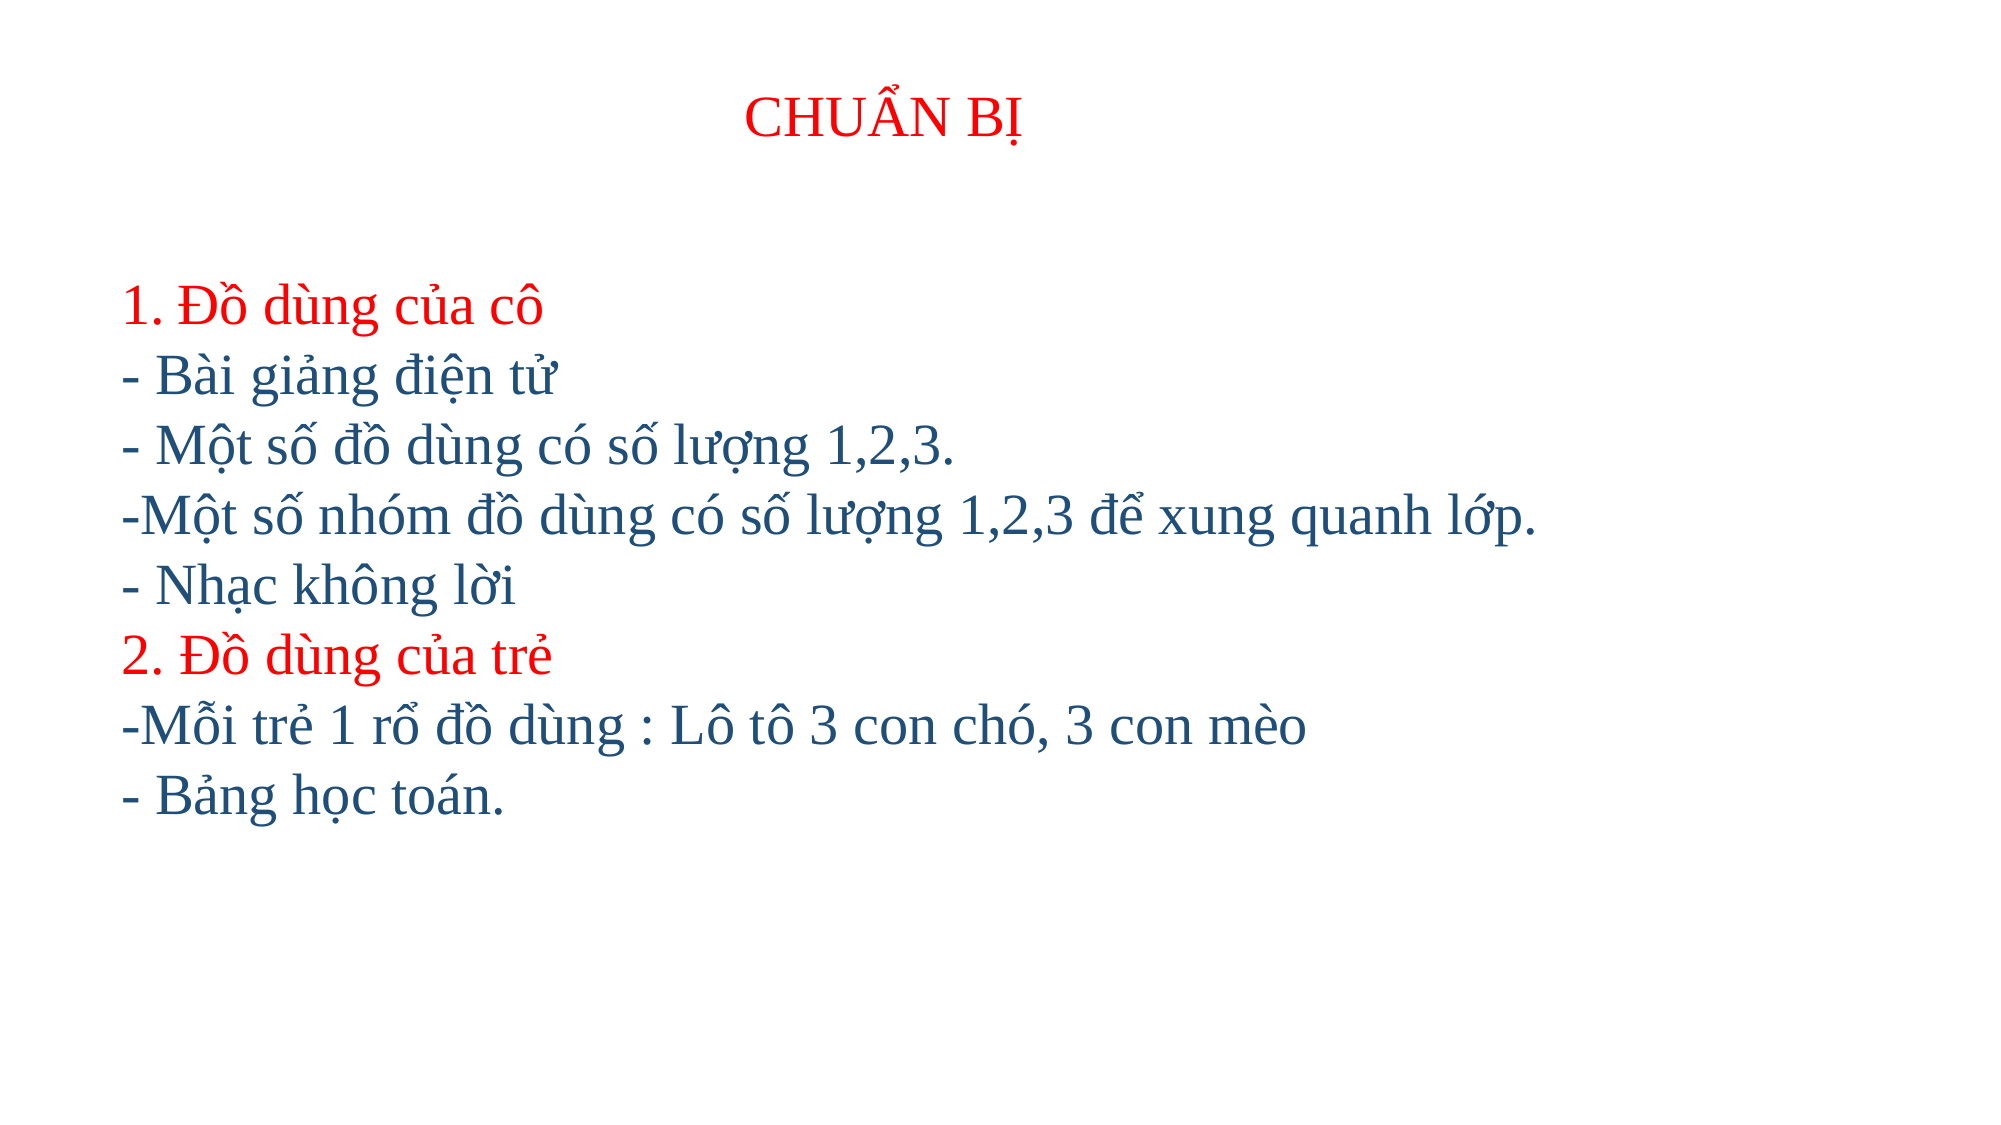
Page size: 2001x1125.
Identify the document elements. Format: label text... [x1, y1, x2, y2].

text_box CHUẨN BỊ [730, 70, 1377, 156]
text_box Đồ dùng của cô - Bài giảng điện tử - Một số đồ dùng có số lượng 1,2,3. -Một số nhóm đồ dùng có số lượng 1,2,3 để xung quanh lớp. - Nhạc không lời 2. Đồ dùng của trẻ -Mỗi trẻ 1 rổ đồ dùng : Lô tô 3 con chó, 3 con mèo - Bảng học toán. [106, 258, 1829, 834]
